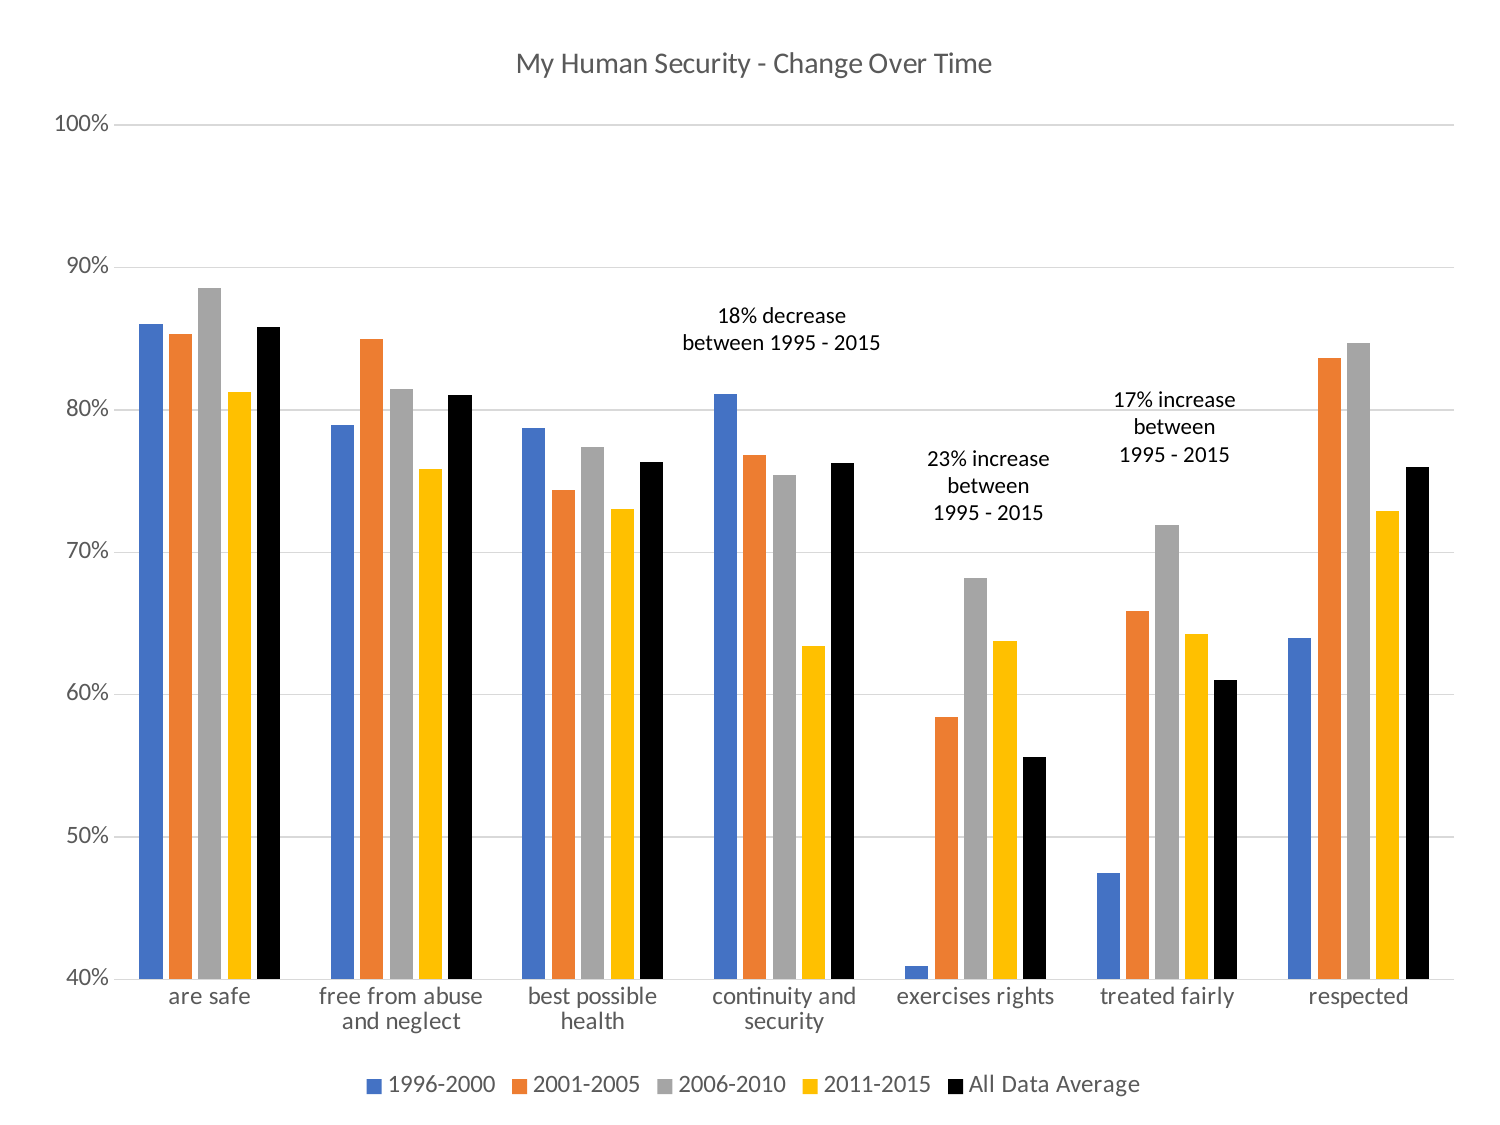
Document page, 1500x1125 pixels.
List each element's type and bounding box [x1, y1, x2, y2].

chart [24, 13, 1484, 1106]
